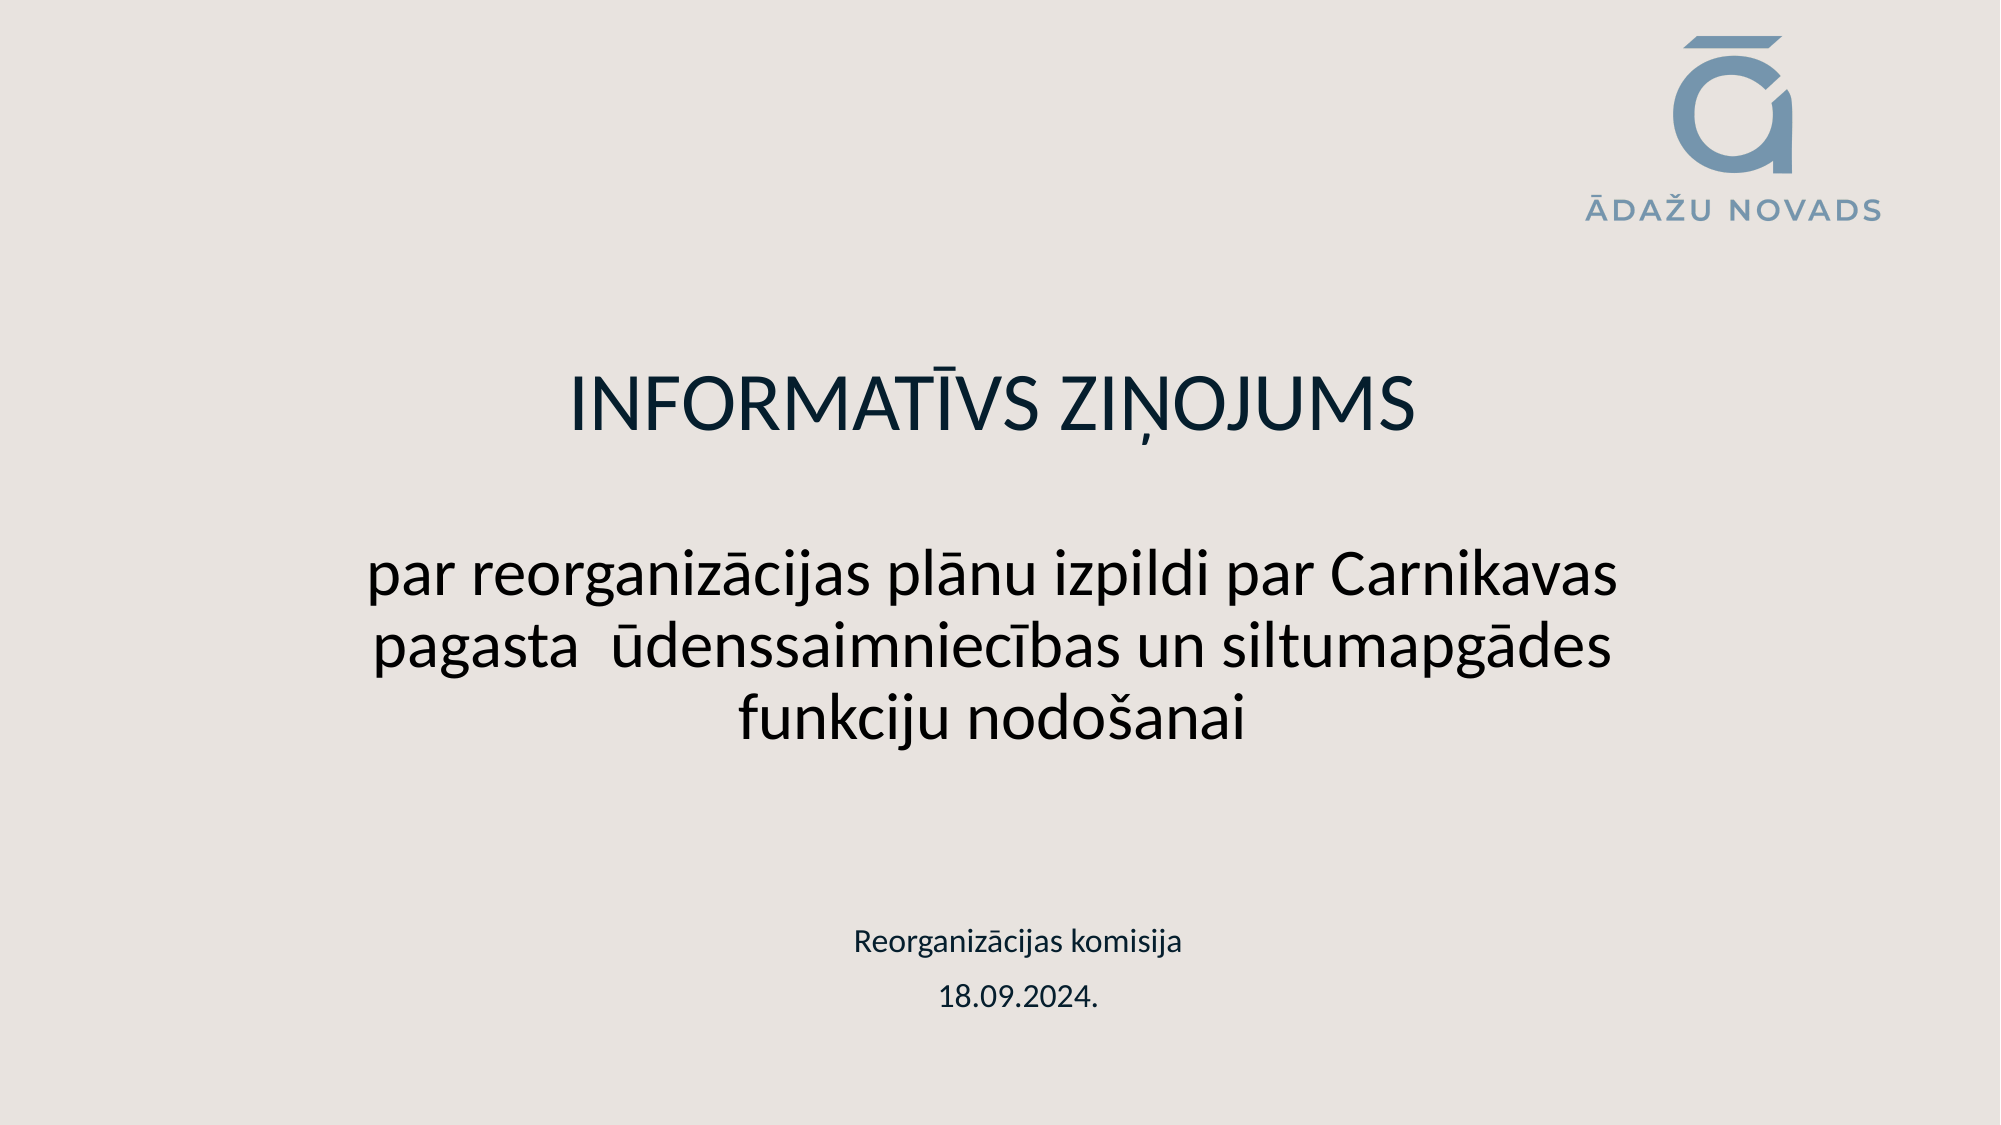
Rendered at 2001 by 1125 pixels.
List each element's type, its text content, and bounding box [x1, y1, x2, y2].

subtitle Reorganizācijas komisija 18.09.2024. [268, 781, 1769, 1023]
title INFORMATĪVS ZIŅOJUMS par reorganizācijas plānu izpildi par Carnikavas pagasta ūdenssaimniecības un siltumapgādes funkciju nodošanai [280, 102, 1705, 762]
picture [1566, 15, 1924, 237]
